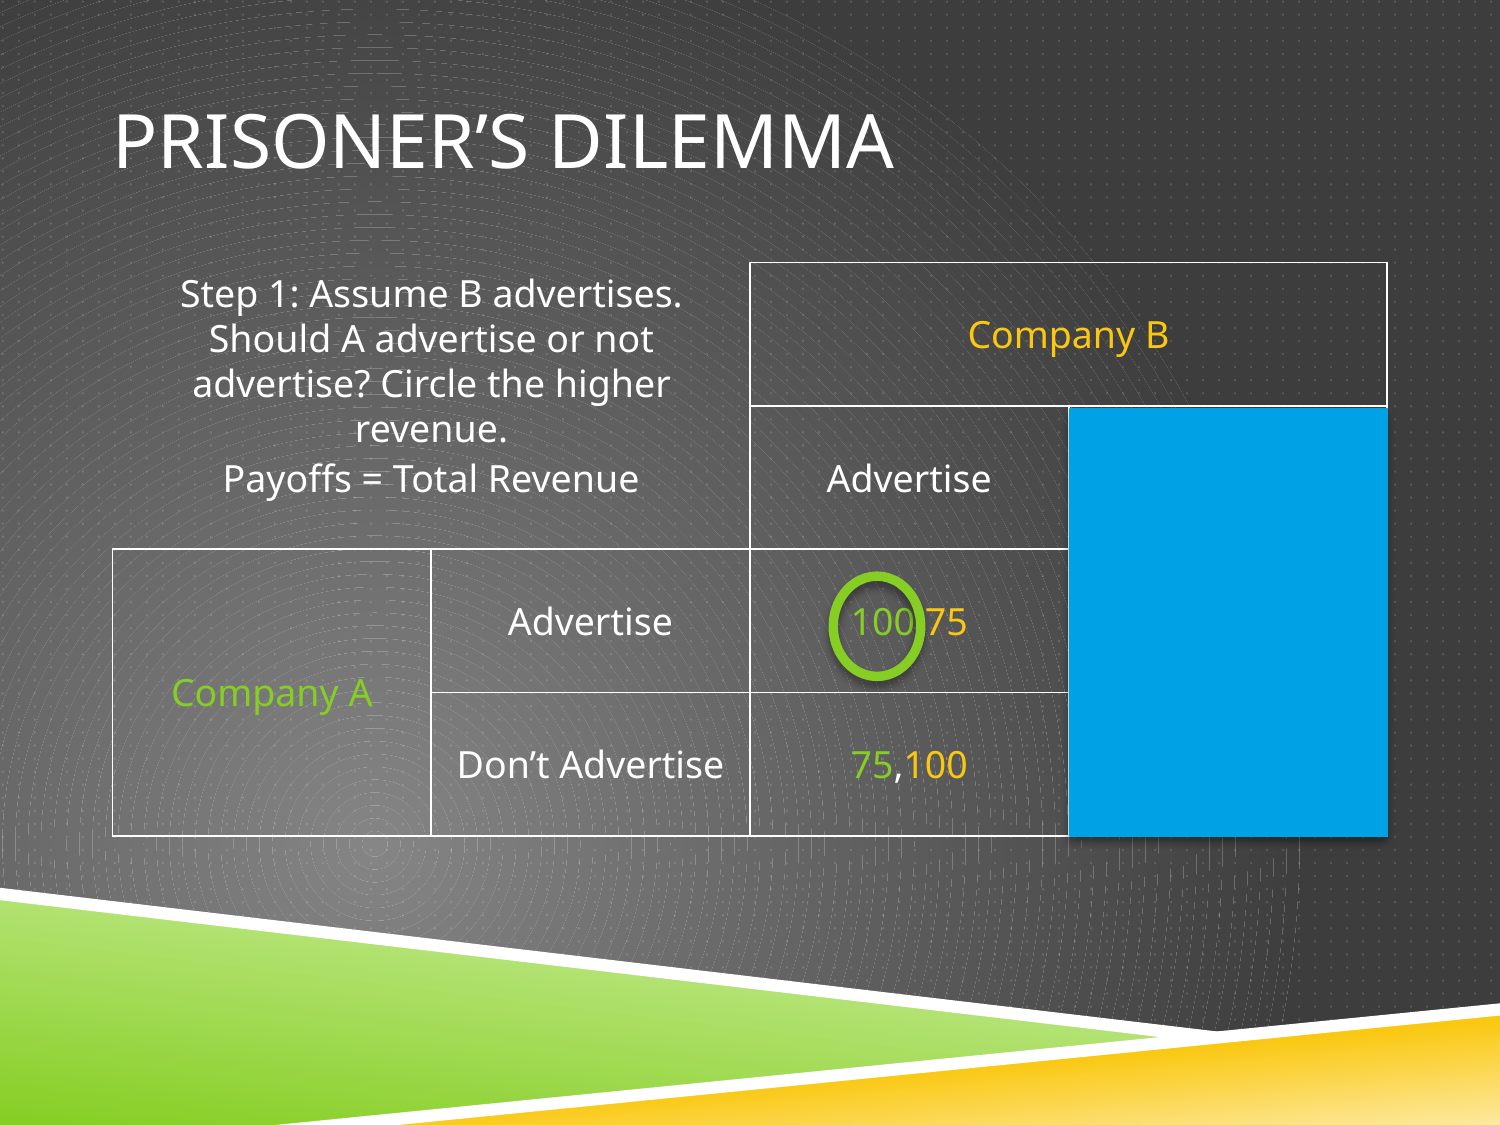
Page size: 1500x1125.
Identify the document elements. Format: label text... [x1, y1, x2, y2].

table_cell Advertise [751, 407, 1068, 548]
text_box [832, 575, 922, 678]
table_cell Payoffs = Total Revenue [113, 458, 749, 548]
table_cell Company A [113, 550, 430, 835]
title Prisoner’s Dilemma [112, 45, 1388, 233]
text_box Step 1: Assume B advertises. Should A advertise or not advertise? Circle the higher revenue. [112, 262, 751, 458]
text_box [1069, 408, 1388, 837]
table_cell Advertise [432, 550, 749, 692]
table_cell 75,100 [751, 693, 1063, 835]
table_header Company B [751, 263, 1386, 405]
table_cell Don’t Advertise [432, 693, 749, 835]
table_cell 100,75 [751, 550, 1063, 692]
